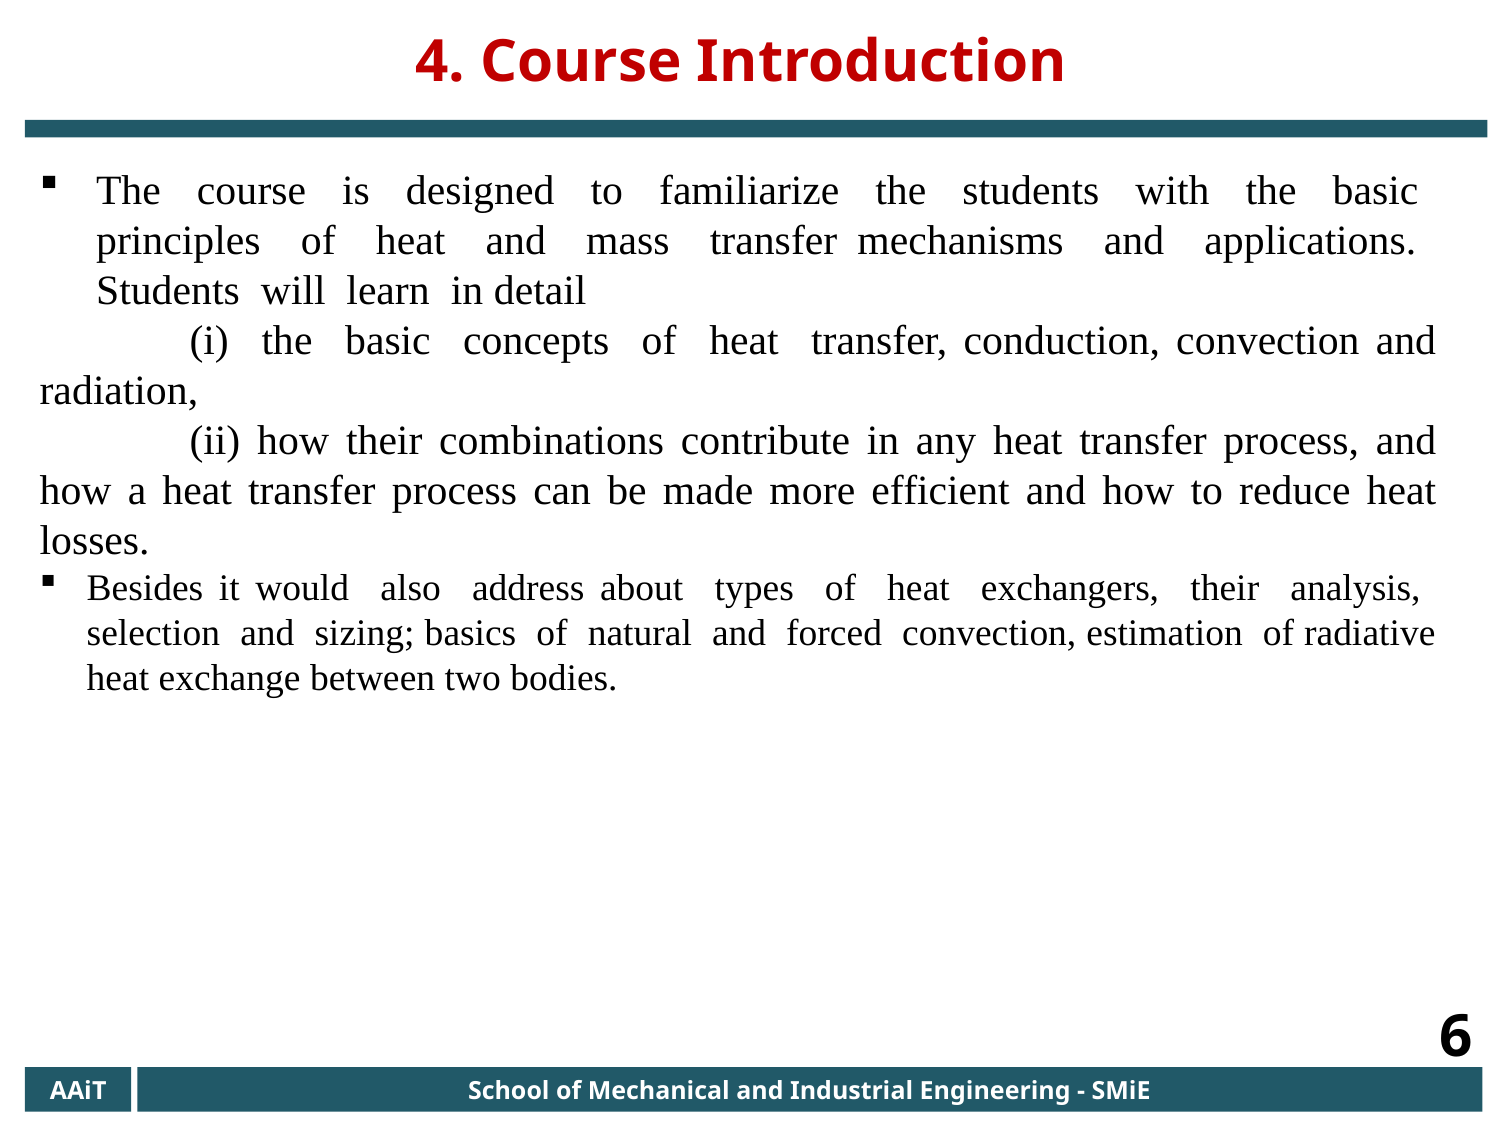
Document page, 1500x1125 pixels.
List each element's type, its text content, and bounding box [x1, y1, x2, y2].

text_box School of Mechanical and Industrial Engineering - SMiE [137, 1067, 1483, 1112]
slide_number 6 [1400, 999, 1488, 1075]
text_box AAiT [24, 1067, 132, 1112]
text_box 4. Course Introduction [0, 16, 1483, 101]
text_box The course is designed to familiarize the students with the basic principles of heat and mass transfer mechanisms and applications. Students will learn in detail (i) the basic concepts of heat transfer, conduction, convection and radiation, (ii) how their combinations contribute in any heat transfer process, and how a heat transfer process can be made more efficient and how to reduce heat losses. Besides it would also address about types of heat exchangers, their analysis, selection and sizing; basics of natural and forced convection, estimation of radiative heat exchange between two bodies. [24, 155, 1453, 706]
text_box [24, 119, 1488, 138]
